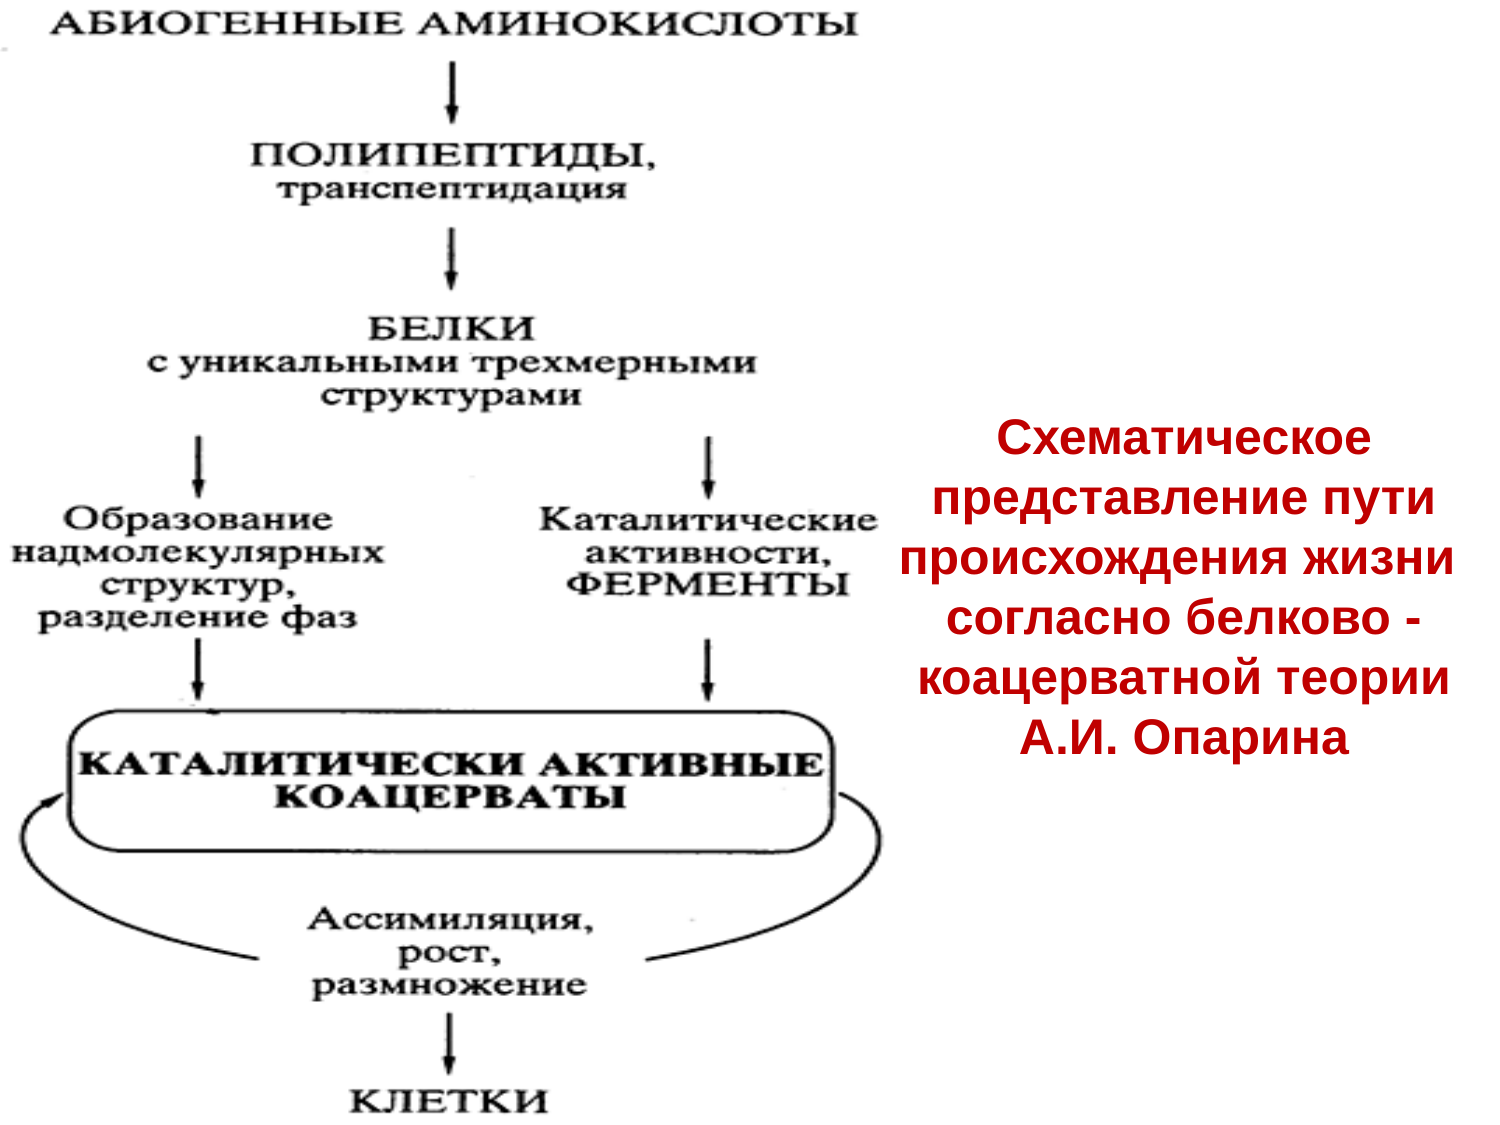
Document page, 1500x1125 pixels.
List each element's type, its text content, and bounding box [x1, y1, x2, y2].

text_box Схематическое представление пути происхождения жизни согласно белково - коацерватной теории А.И. Опарина [908, 397, 1500, 772]
picture [0, 0, 904, 1125]
